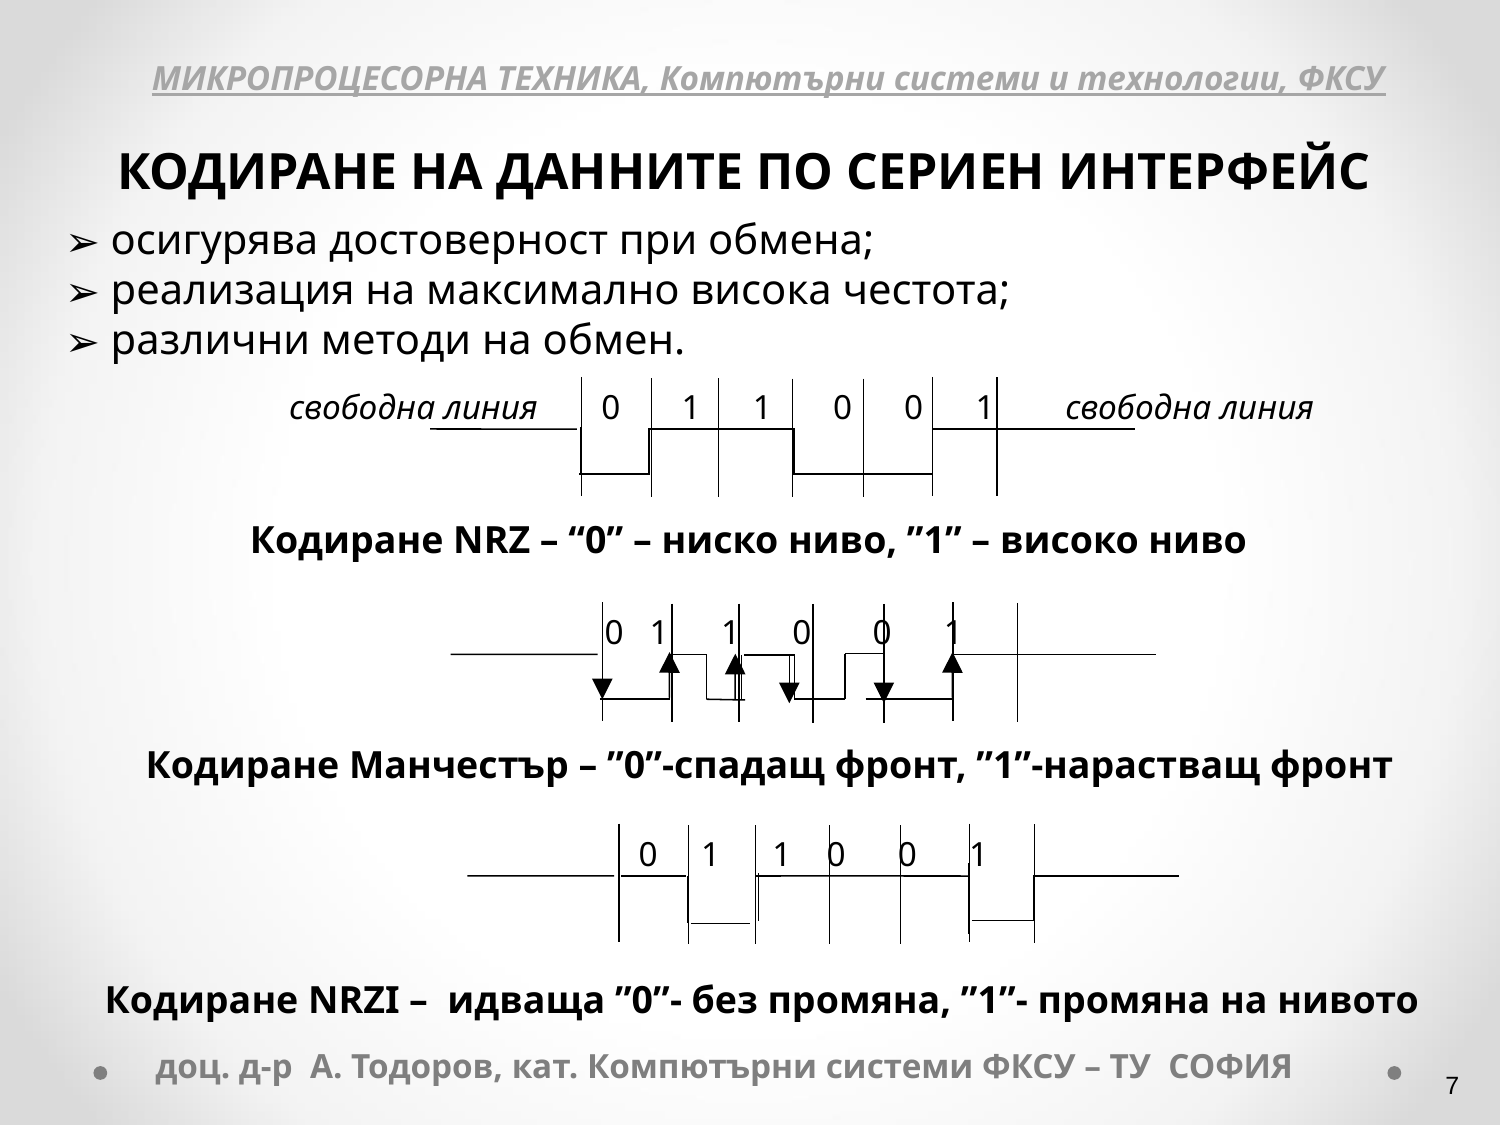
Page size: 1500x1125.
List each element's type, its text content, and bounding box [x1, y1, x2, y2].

picture [0, 0, 1500, 1125]
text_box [30, 376, 1494, 1028]
subtitle КОДИРАНЕ НА ДАННИТЕ ПО СЕРИЕН ИНТЕРФЕЙС осигурява достоверност при обмена; реализация на максимално висока честота; различни методи на обмен. [50, 62, 1438, 375]
text_box МИКРОПРОЦЕСОРНА ТЕХНИКА, Компютърни системи и технологии, ФКСУ [75, 50, 1463, 100]
text_box ‹#› [1349, 1061, 1475, 1103]
text_box доц. д-р А. Тодоров, кат. Компютърни системи ФКСУ – ТУ СОФИЯ [75, 1037, 1375, 1100]
